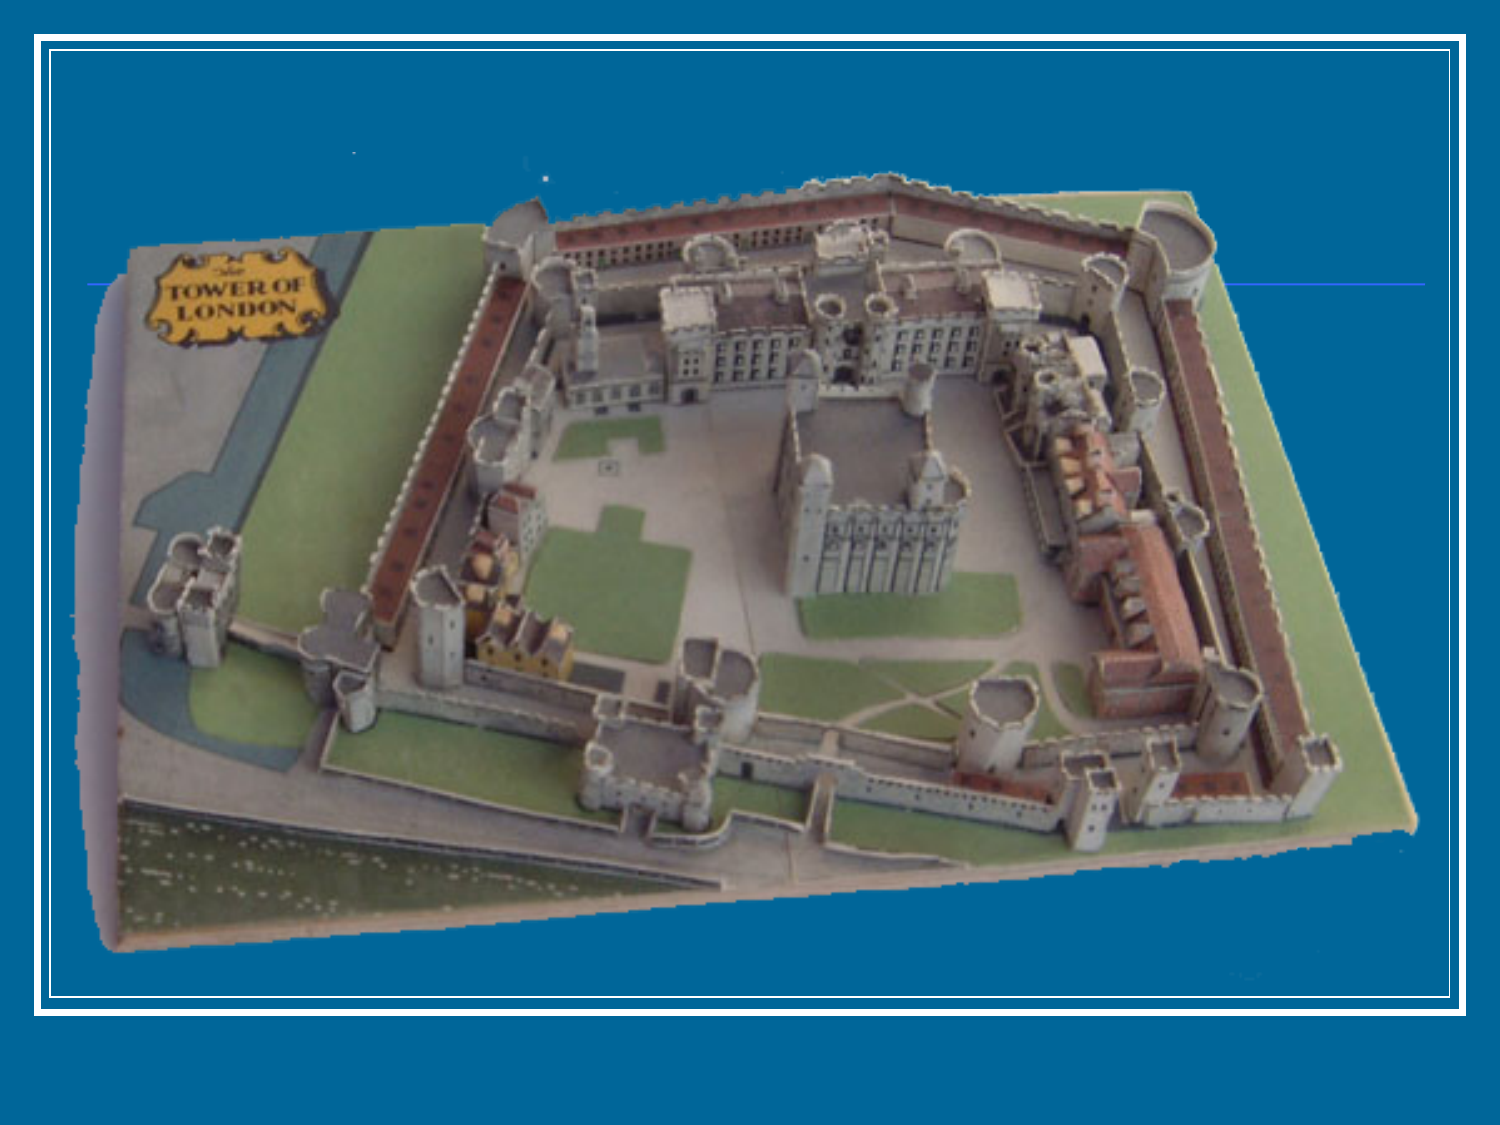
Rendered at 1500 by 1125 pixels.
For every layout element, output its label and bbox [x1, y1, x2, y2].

picture [1460, 152, 1465, 992]
picture [70, 171, 1424, 953]
